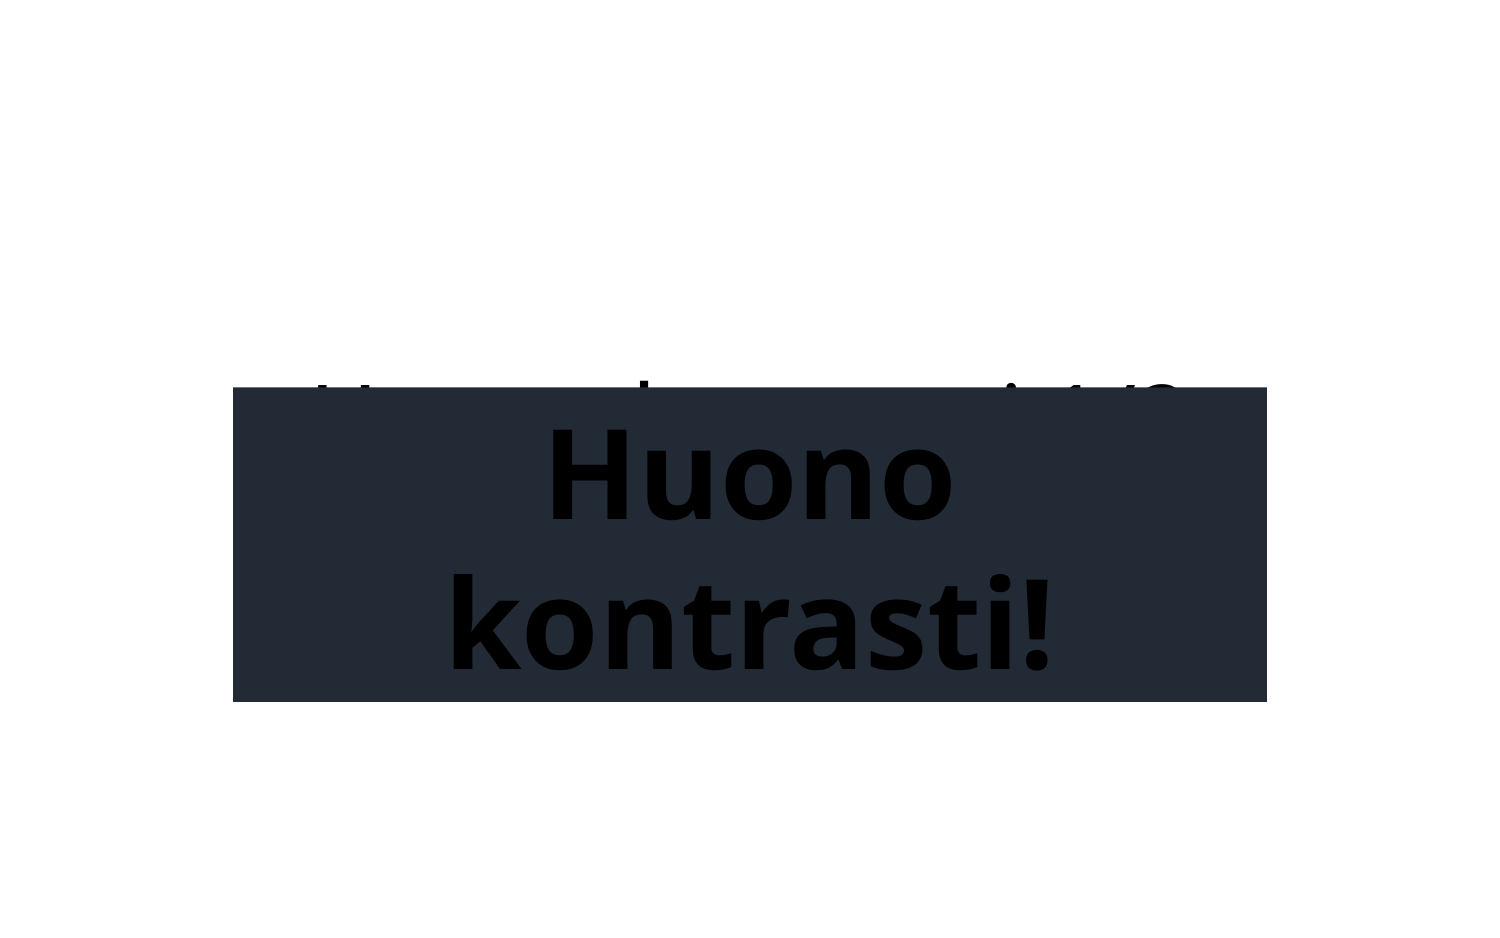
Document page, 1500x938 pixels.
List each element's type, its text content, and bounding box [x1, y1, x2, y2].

text_box Huono kontrasti! [233, 387, 1267, 702]
title Huono kontrasti 1/2 [187, 153, 1313, 480]
